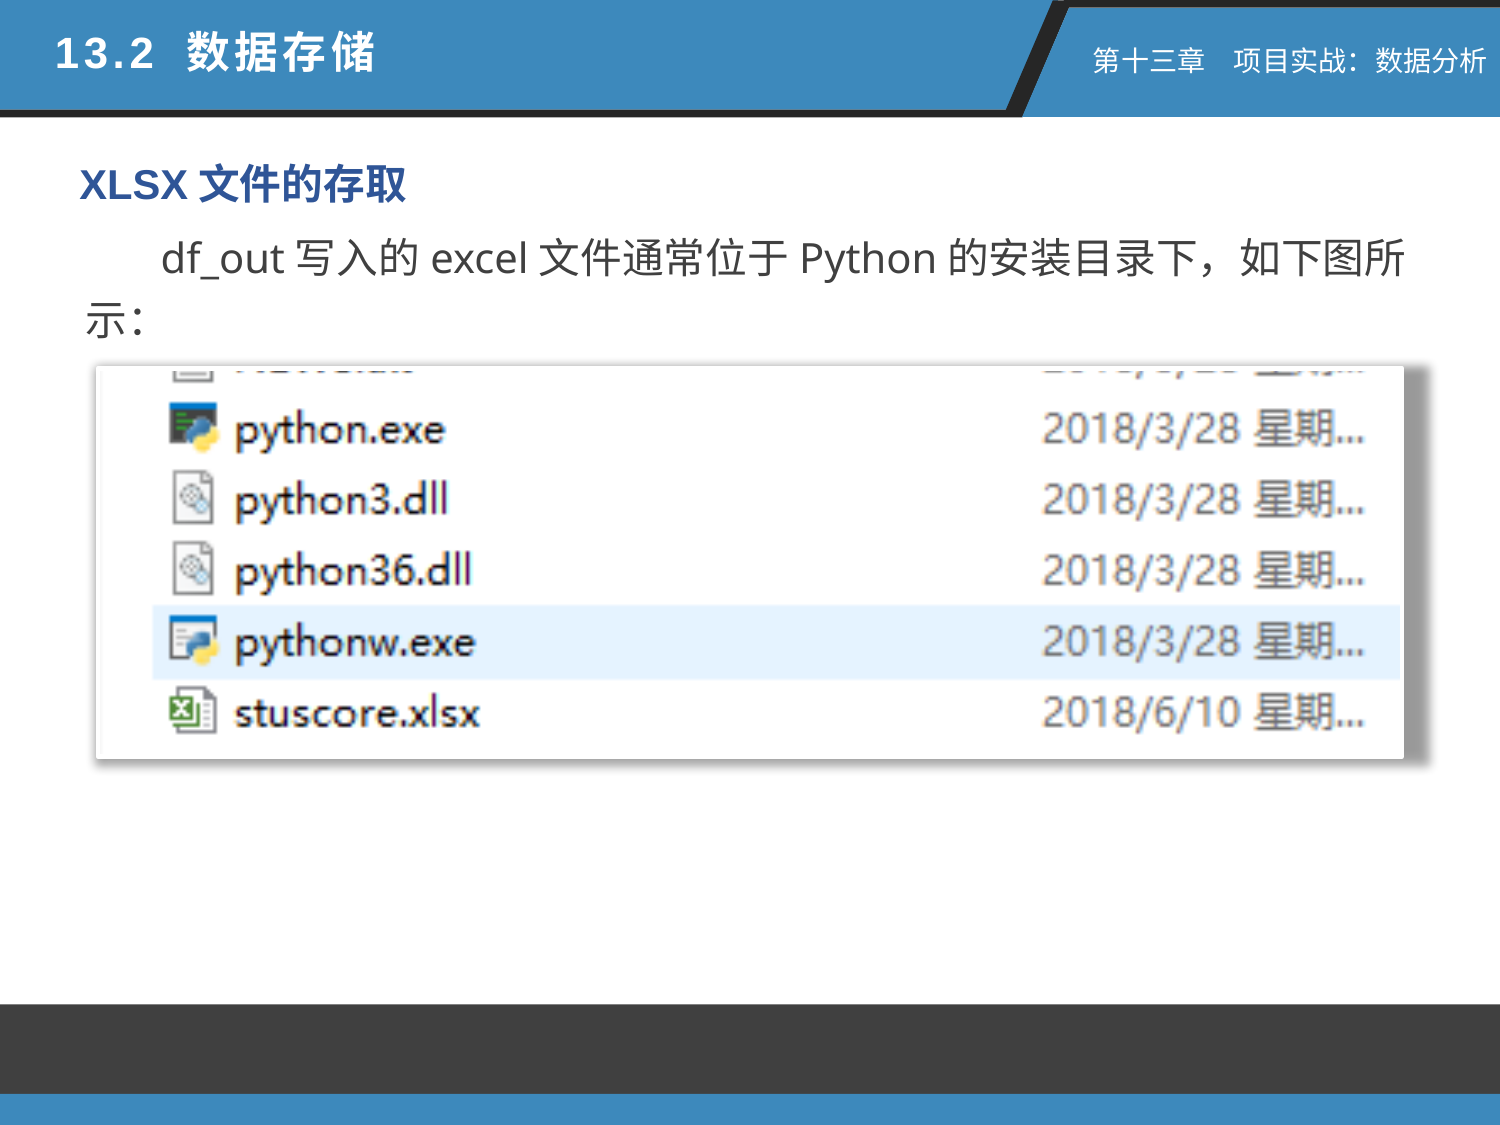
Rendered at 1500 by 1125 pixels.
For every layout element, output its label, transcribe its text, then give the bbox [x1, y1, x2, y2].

list XLSX文件的存取 [64, 155, 1229, 245]
picture [100, 370, 1400, 755]
text_box 第十三章 项目实战：数据分析 [1058, 35, 1500, 85]
text_box 13.2 数据存储 [40, 17, 628, 85]
text_box df_out写入的excel文件通常位于Python的安装目录下，如下图所示： [70, 211, 1430, 352]
